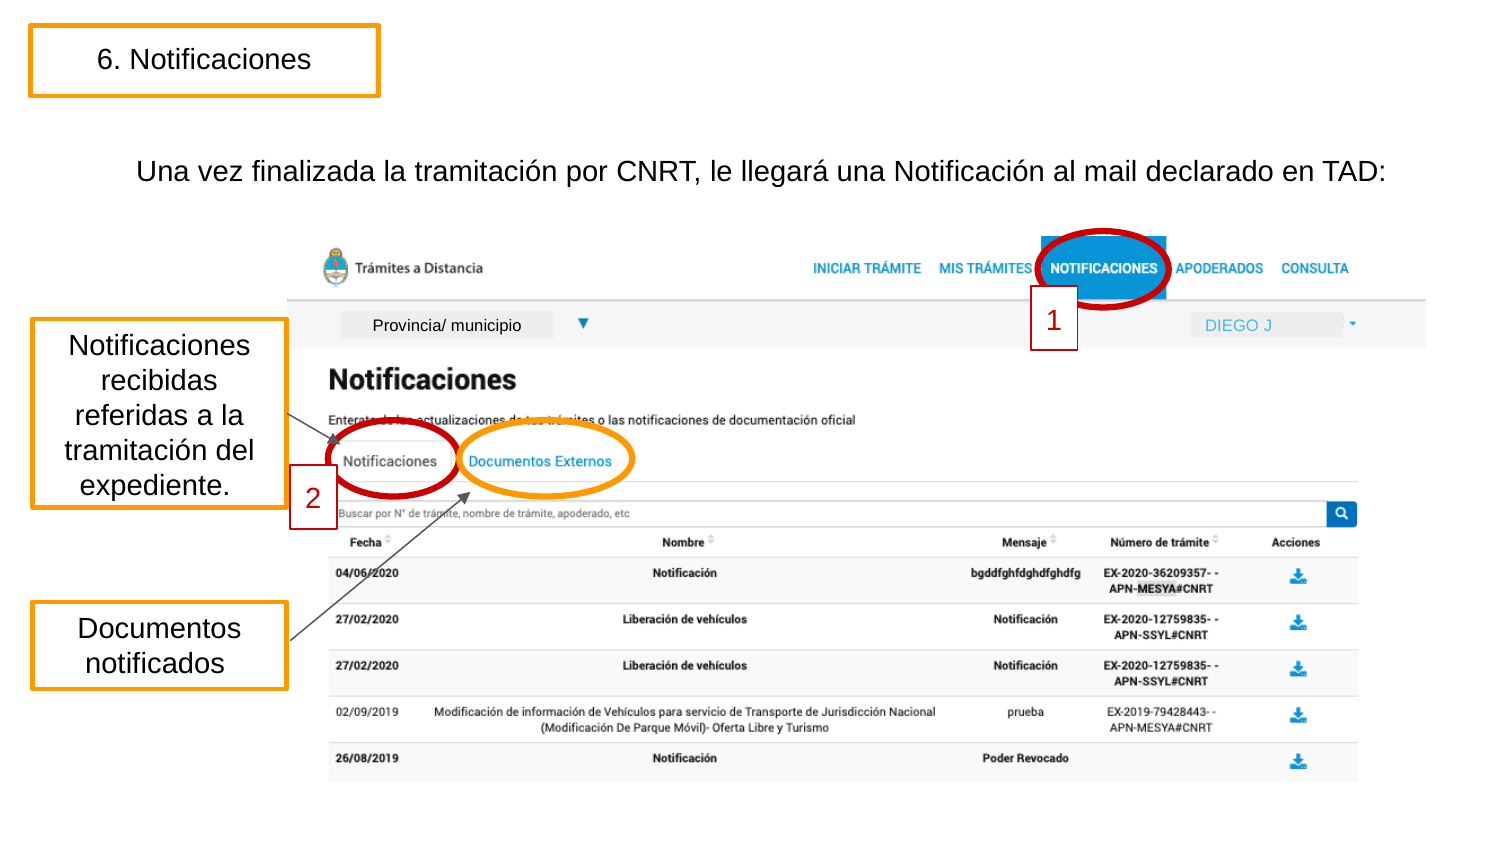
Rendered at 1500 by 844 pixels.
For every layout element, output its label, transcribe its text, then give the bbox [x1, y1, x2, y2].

picture [286, 236, 1426, 792]
picture [1052, 263, 1157, 273]
text_box 6. Notificaciones [30, 25, 379, 97]
text_box Notificaciones recibidas referidas a la tramitación del expediente. [32, 319, 281, 508]
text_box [289, 491, 471, 641]
text_box Documentos notificados [32, 601, 281, 689]
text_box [286, 412, 341, 445]
text_box Una vez finalizada la tramitación por CNRT, le llegará una Notificación al mail declarado en TAD: [99, 144, 1426, 205]
